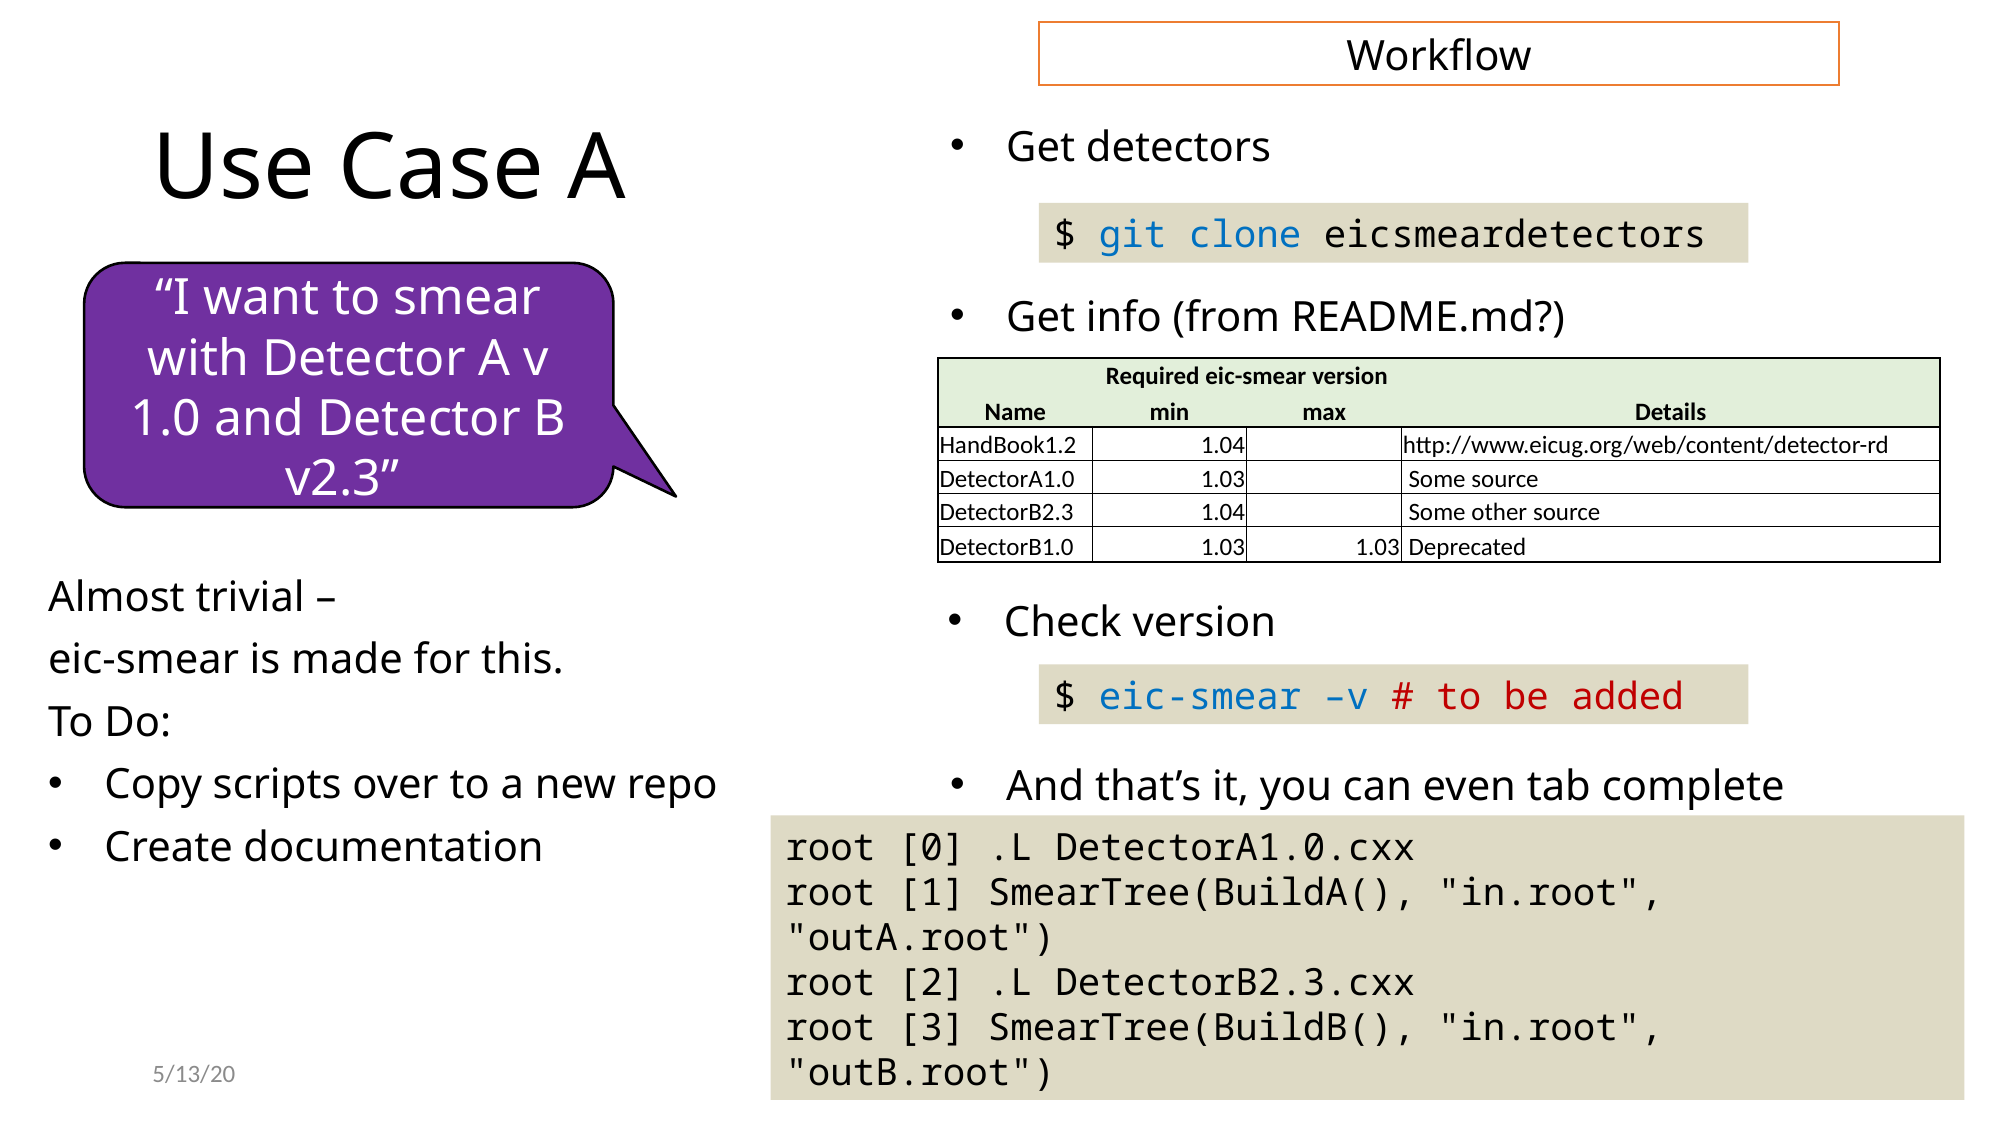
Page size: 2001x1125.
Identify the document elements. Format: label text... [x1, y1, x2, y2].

table_cell DetectorB2.3 [939, 494, 1092, 526]
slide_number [137, 1042, 588, 1103]
table_cell Deprecated [1402, 527, 1939, 561]
text_box root [0] .L DetectorA1.0.cxx root [1] SmearTree(BuildA(), "in.root", "outA.root") root [2] .L DetectorB2.3.cxx root [3] SmearTree(BuildB(), "in.root", "outB.root") [770, 815, 1965, 1100]
table_header Required eic-smear version [1092, 359, 1401, 391]
footer Kolja - Separating detectors from code [662, 1042, 1338, 1103]
table_cell [1247, 428, 1401, 460]
table_cell DetectorB1.0 [939, 527, 1092, 561]
title Use Case A [137, 59, 1863, 278]
table_cell 1.03 [1093, 527, 1246, 561]
table_cell Details [1401, 391, 1939, 426]
table_cell Some other source [1402, 494, 1939, 526]
table_cell HandBook1.2 [939, 428, 1092, 460]
text_box $ eic-smear –v # to be added [1038, 664, 1749, 725]
table_cell DetectorA1.0 [939, 461, 1092, 493]
text_box Check version [935, 588, 1736, 651]
table_cell http://www.eicug.org/web/content/detector-rd [1402, 428, 1939, 460]
table_cell 1.03 [1247, 527, 1401, 561]
text_box Workflow [1038, 21, 1840, 86]
table_cell [1247, 461, 1401, 493]
text_box Almost trivial – eic-smear is made for this. To Do: Copy scripts over to a new repo Create documentation [35, 563, 836, 876]
text_box “I want to smear with Detector A v 1.0 and Detector B v2.3” [84, 262, 677, 508]
text_box $ git clone eicsmeardetectors [1038, 202, 1749, 263]
text_box Get detectors [937, 112, 1738, 176]
table_cell Name [939, 391, 1092, 426]
table_cell Some source [1402, 461, 1939, 493]
table_header [939, 359, 1092, 391]
text_box Get info (from README.md?) [937, 282, 1738, 346]
table_header [1401, 359, 1939, 391]
text_box And that’s it, you can even tab complete [937, 751, 1826, 815]
table_cell min [1092, 391, 1247, 426]
table_cell max [1247, 391, 1401, 426]
table_cell 1.04 [1093, 494, 1246, 526]
table_cell 1.03 [1093, 461, 1246, 493]
table_cell 1.04 [1093, 428, 1246, 460]
table_cell [1247, 494, 1401, 526]
